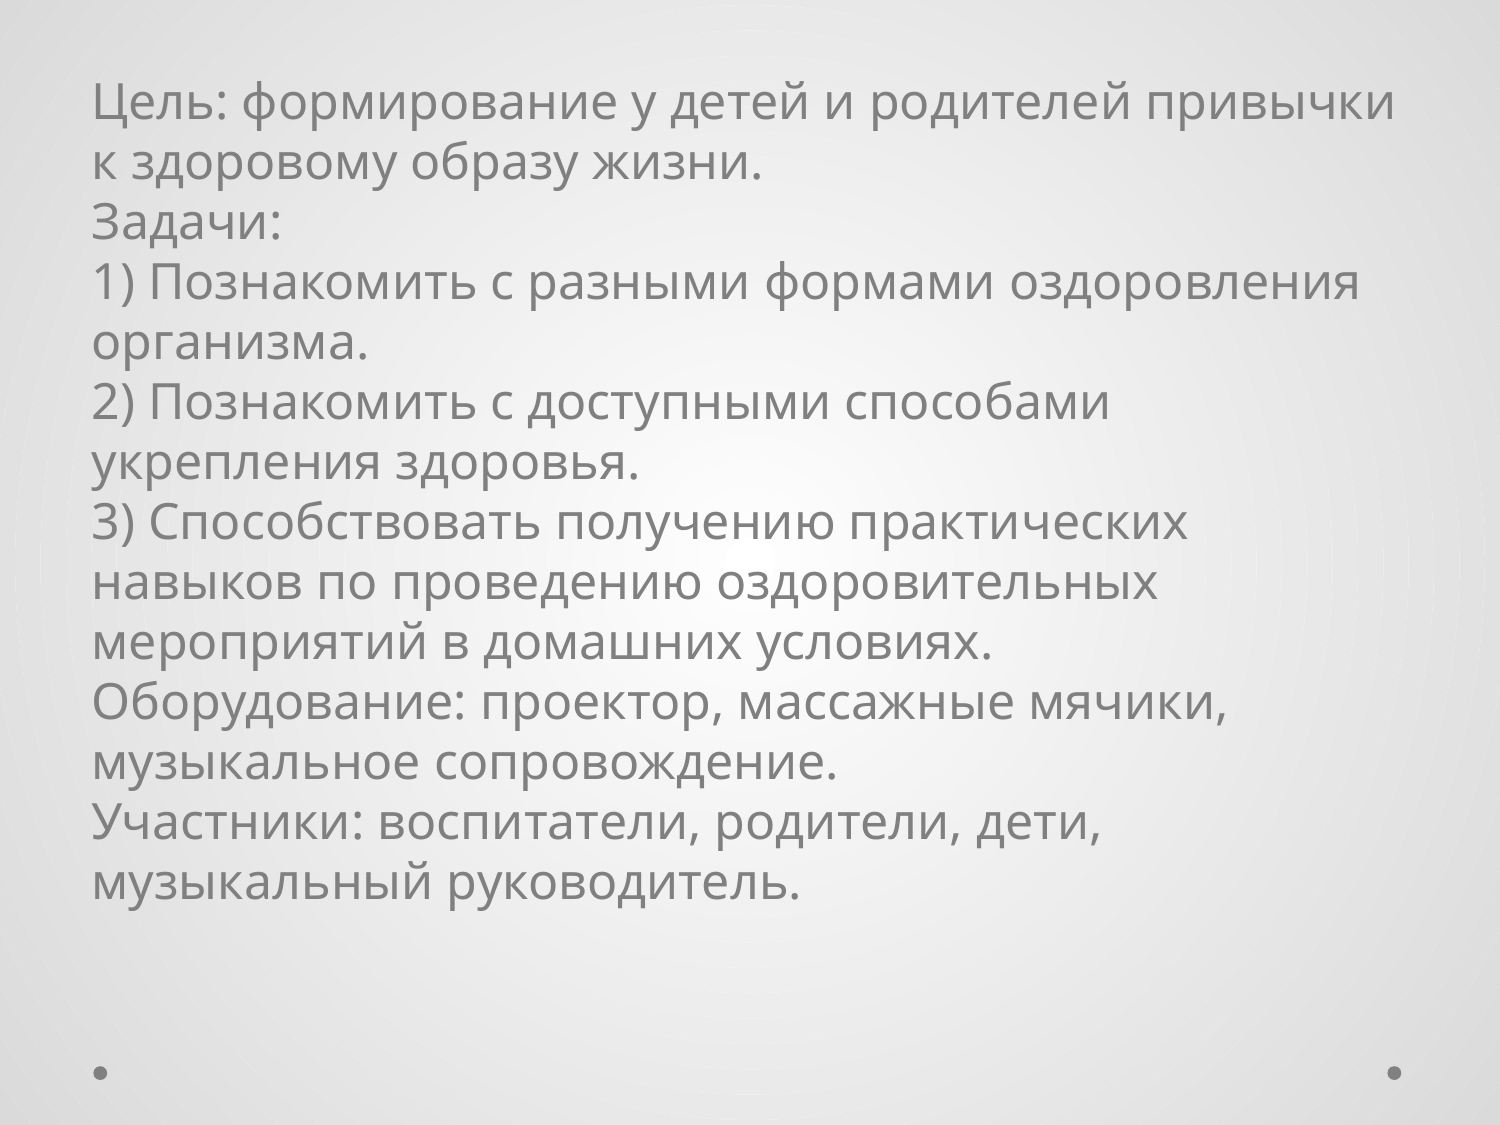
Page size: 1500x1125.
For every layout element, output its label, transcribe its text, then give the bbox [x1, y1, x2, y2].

list Цель: формирование у детей и родителей привычки к здоровому образу жизни. Задачи: 1) Познакомить с разными формами оздоровления организма. 2) Познакомить с доступными способами укрепления здоровья. 3) Способствовать получению практических навыков по проведению оздоровительных мероприятий в домашних условиях. Оборудование: проектор, массажные мячики, музыкальное сопровождение. Участники: воспитатели, родители, дети, музыкальный руководитель. [76, 61, 1427, 1125]
